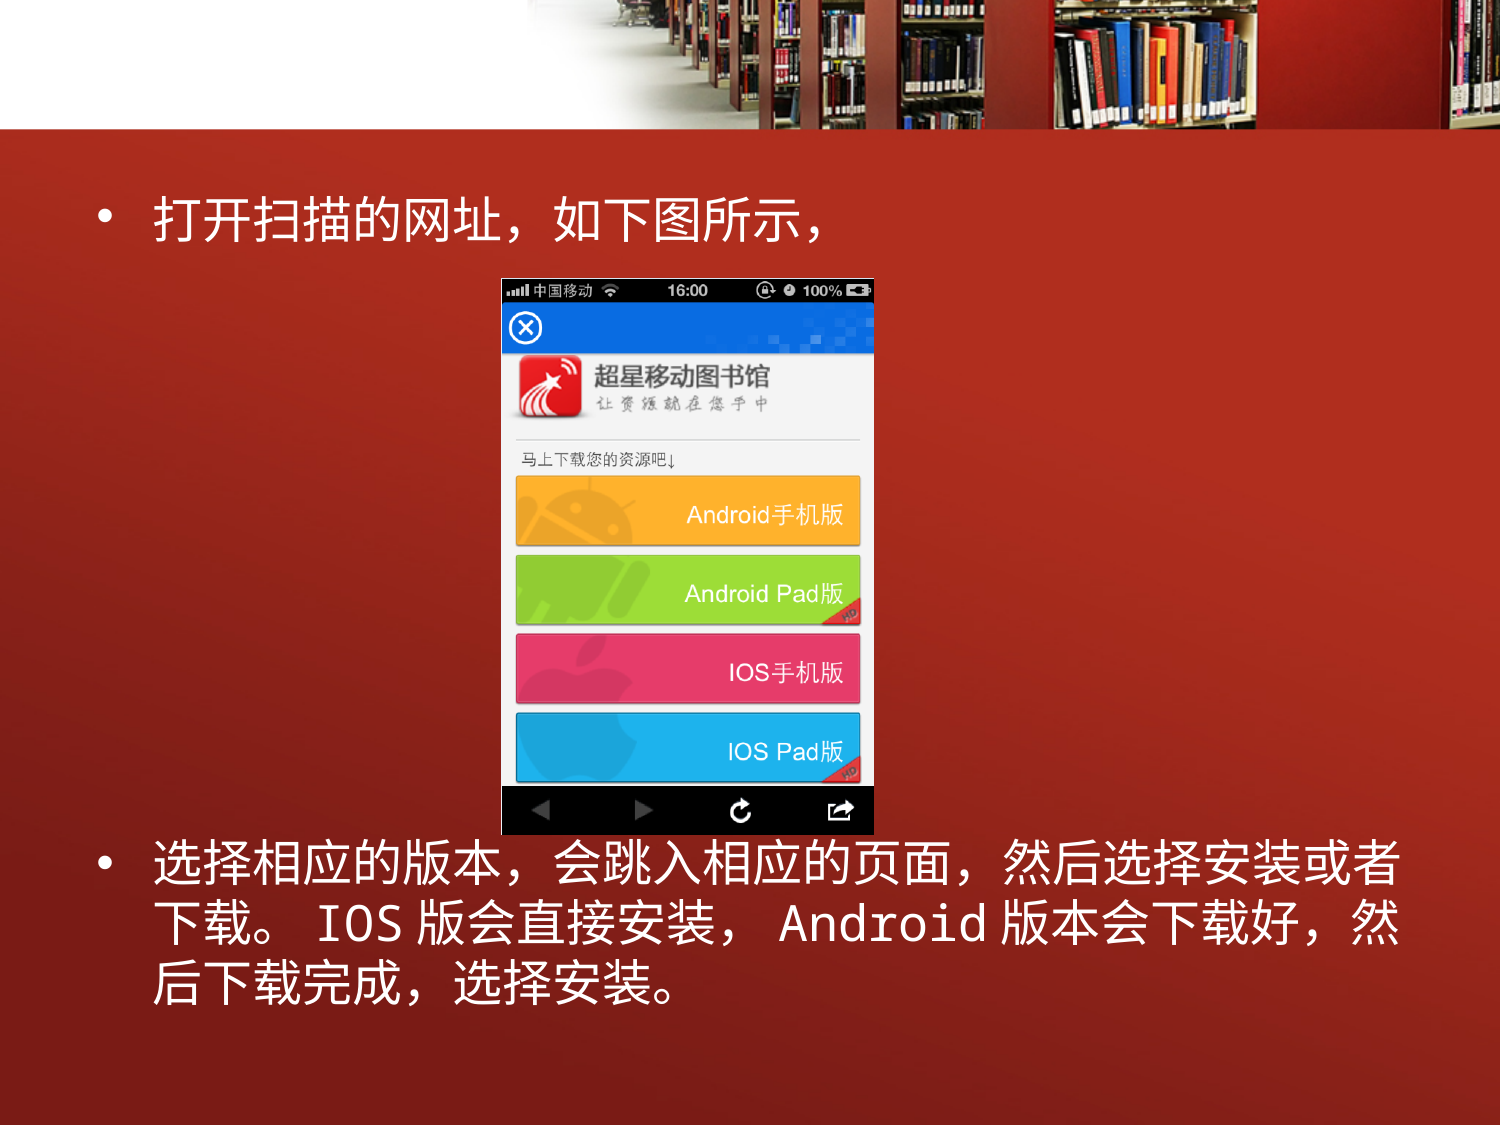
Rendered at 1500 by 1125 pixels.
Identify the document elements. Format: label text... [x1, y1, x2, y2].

picture [0, 0, 1500, 1125]
picture [501, 278, 875, 835]
list 打开扫描的网址，如下图所示， 选择相应的版本，会跳入相应的页面，然后选择安装或者下载。IOS版会直接安装，Android版本会下载好，然后下载完成，选择安装。 [80, 172, 1419, 1125]
